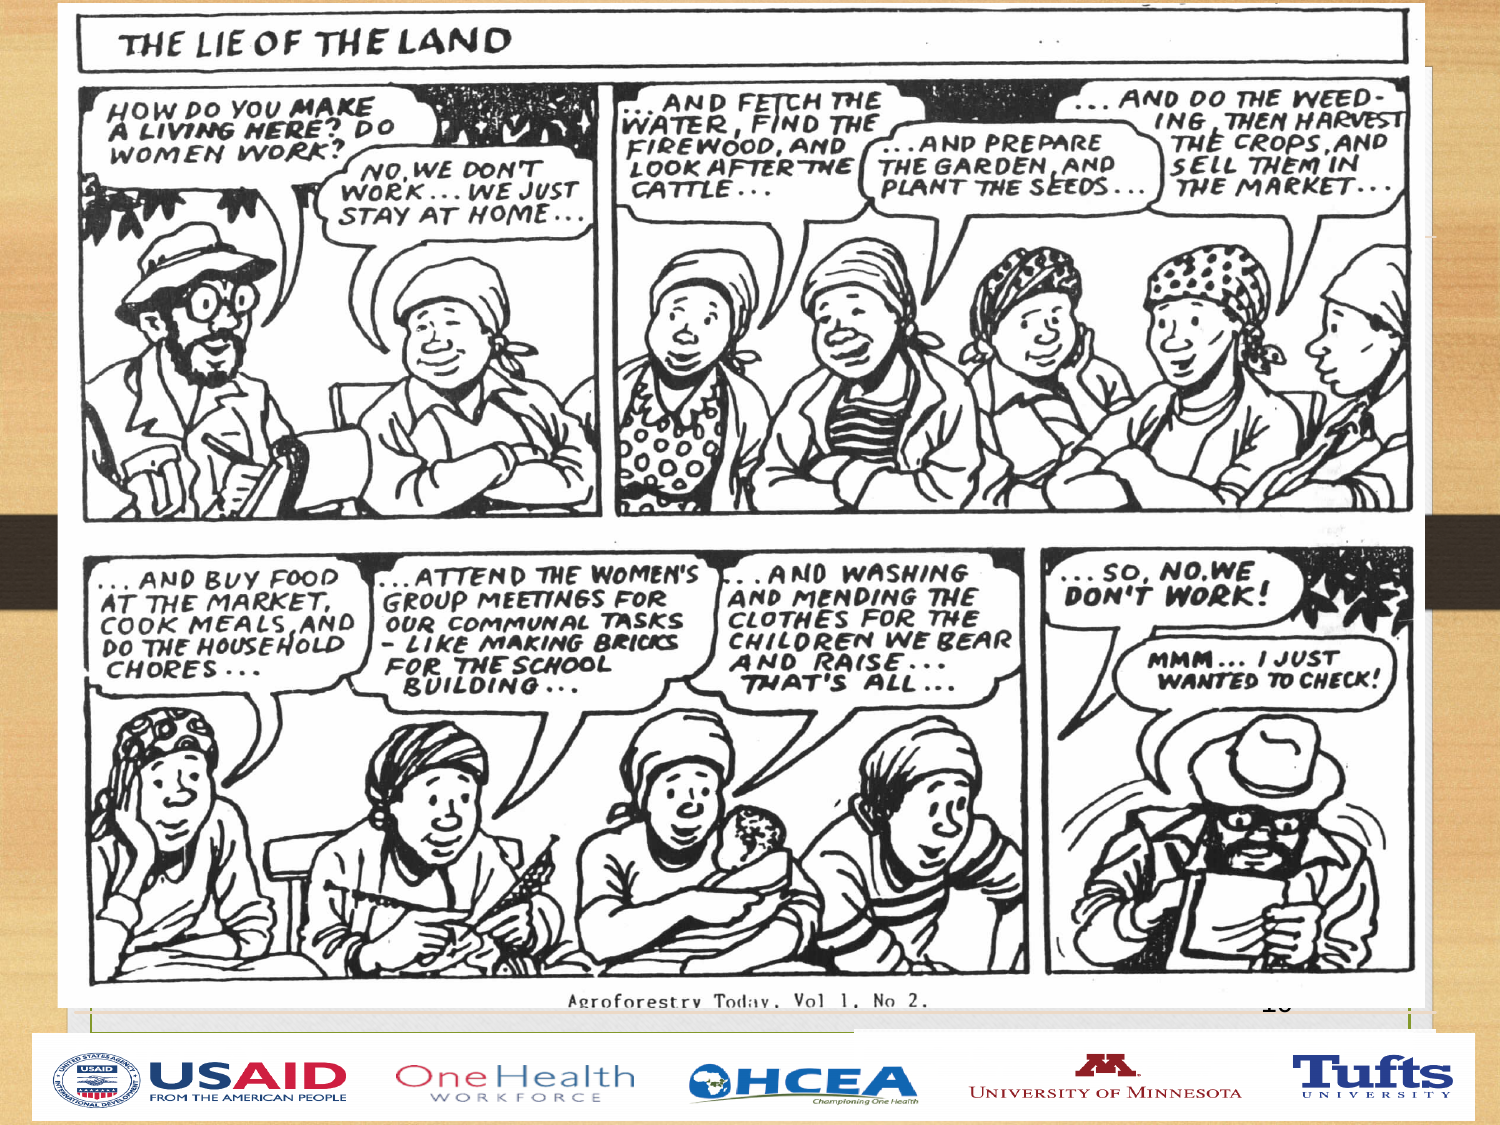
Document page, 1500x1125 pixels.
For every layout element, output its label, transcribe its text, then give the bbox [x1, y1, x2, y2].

picture [0, 0, 1500, 1125]
slide_number 10 [1243, 1008, 1309, 1024]
